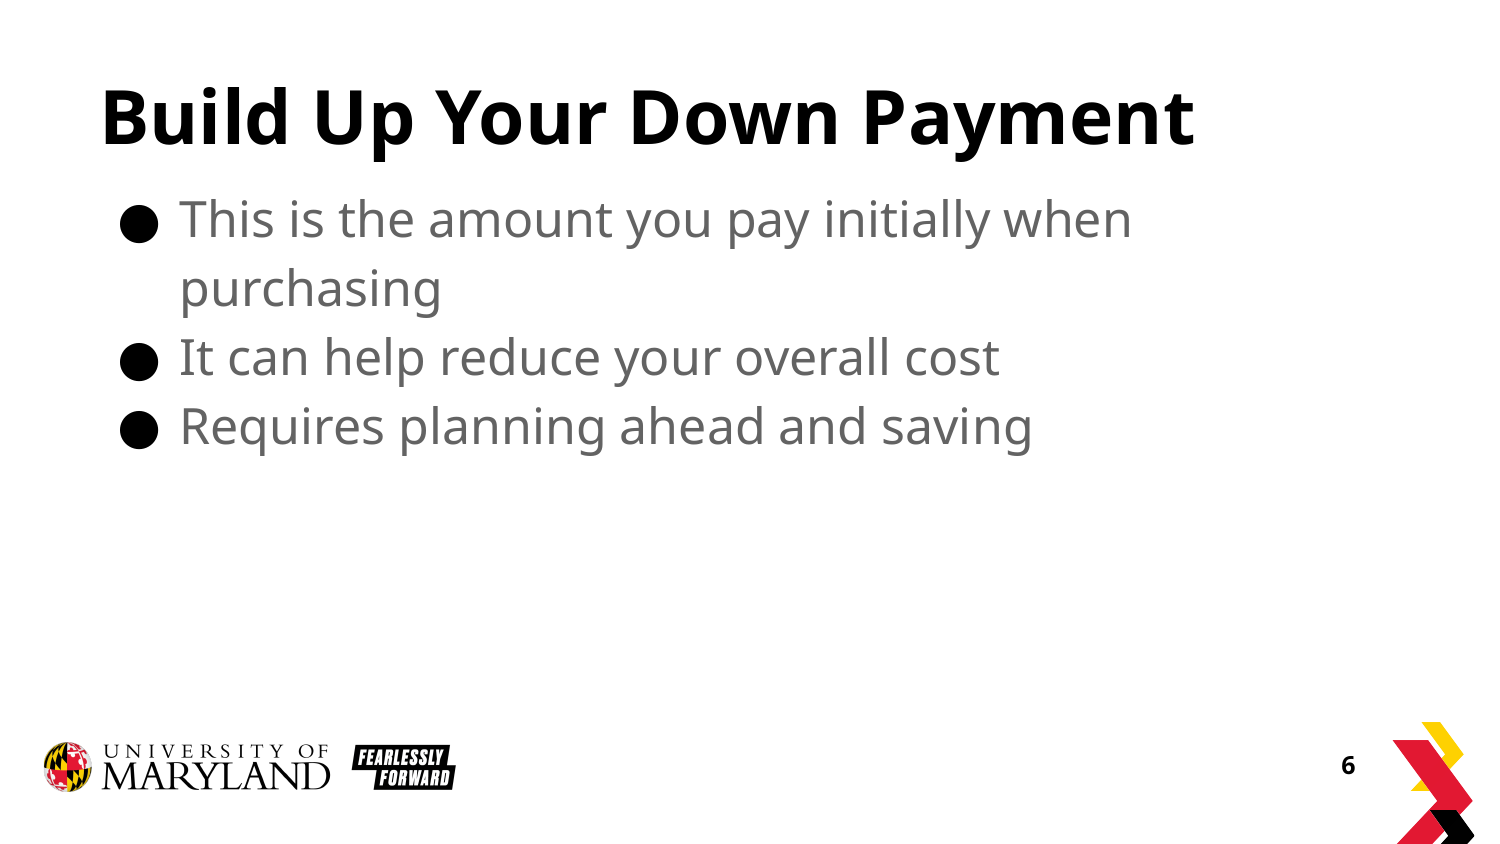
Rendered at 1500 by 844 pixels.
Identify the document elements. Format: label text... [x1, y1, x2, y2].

picture [1343, 722, 1475, 844]
list This is the amount you pay initially when purchasing It can help reduce your overall cost Requires planning ahead and saving [104, 178, 1371, 690]
picture [43, 742, 456, 792]
slide_number 6 [1280, 734, 1371, 800]
title Build Up Your Down Payment [99, 63, 1475, 166]
